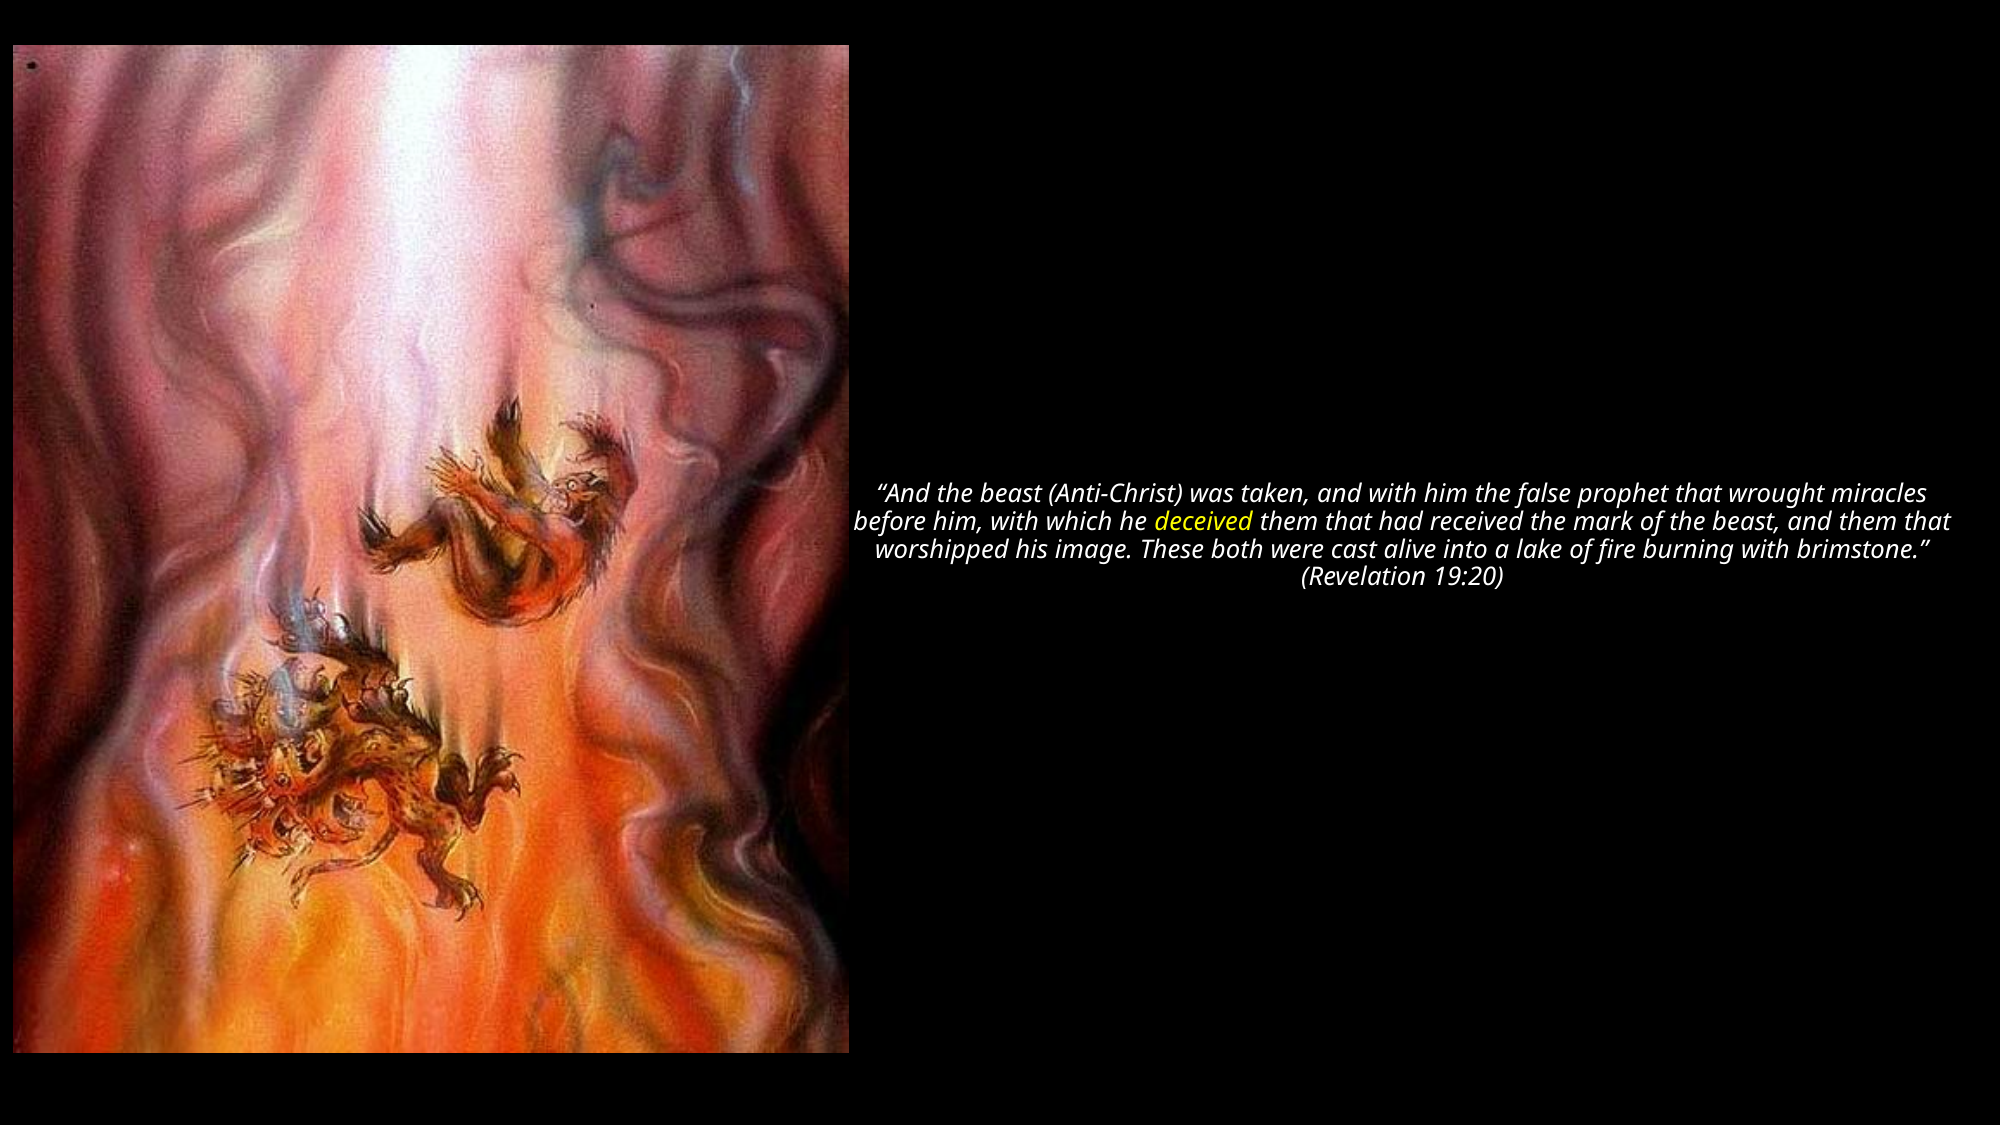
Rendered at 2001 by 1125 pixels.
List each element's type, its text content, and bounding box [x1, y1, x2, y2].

picture [13, 45, 849, 1053]
title “And the beast (Anti-Christ) was taken, and with him the false prophet that wrought miracles before him, with which he deceived them that had received the mark of the beast, and them that worshipped his image. These both were cast alive into a lake of fire burning with brimstone.” (Revelation 19:20) [849, 414, 1972, 633]
